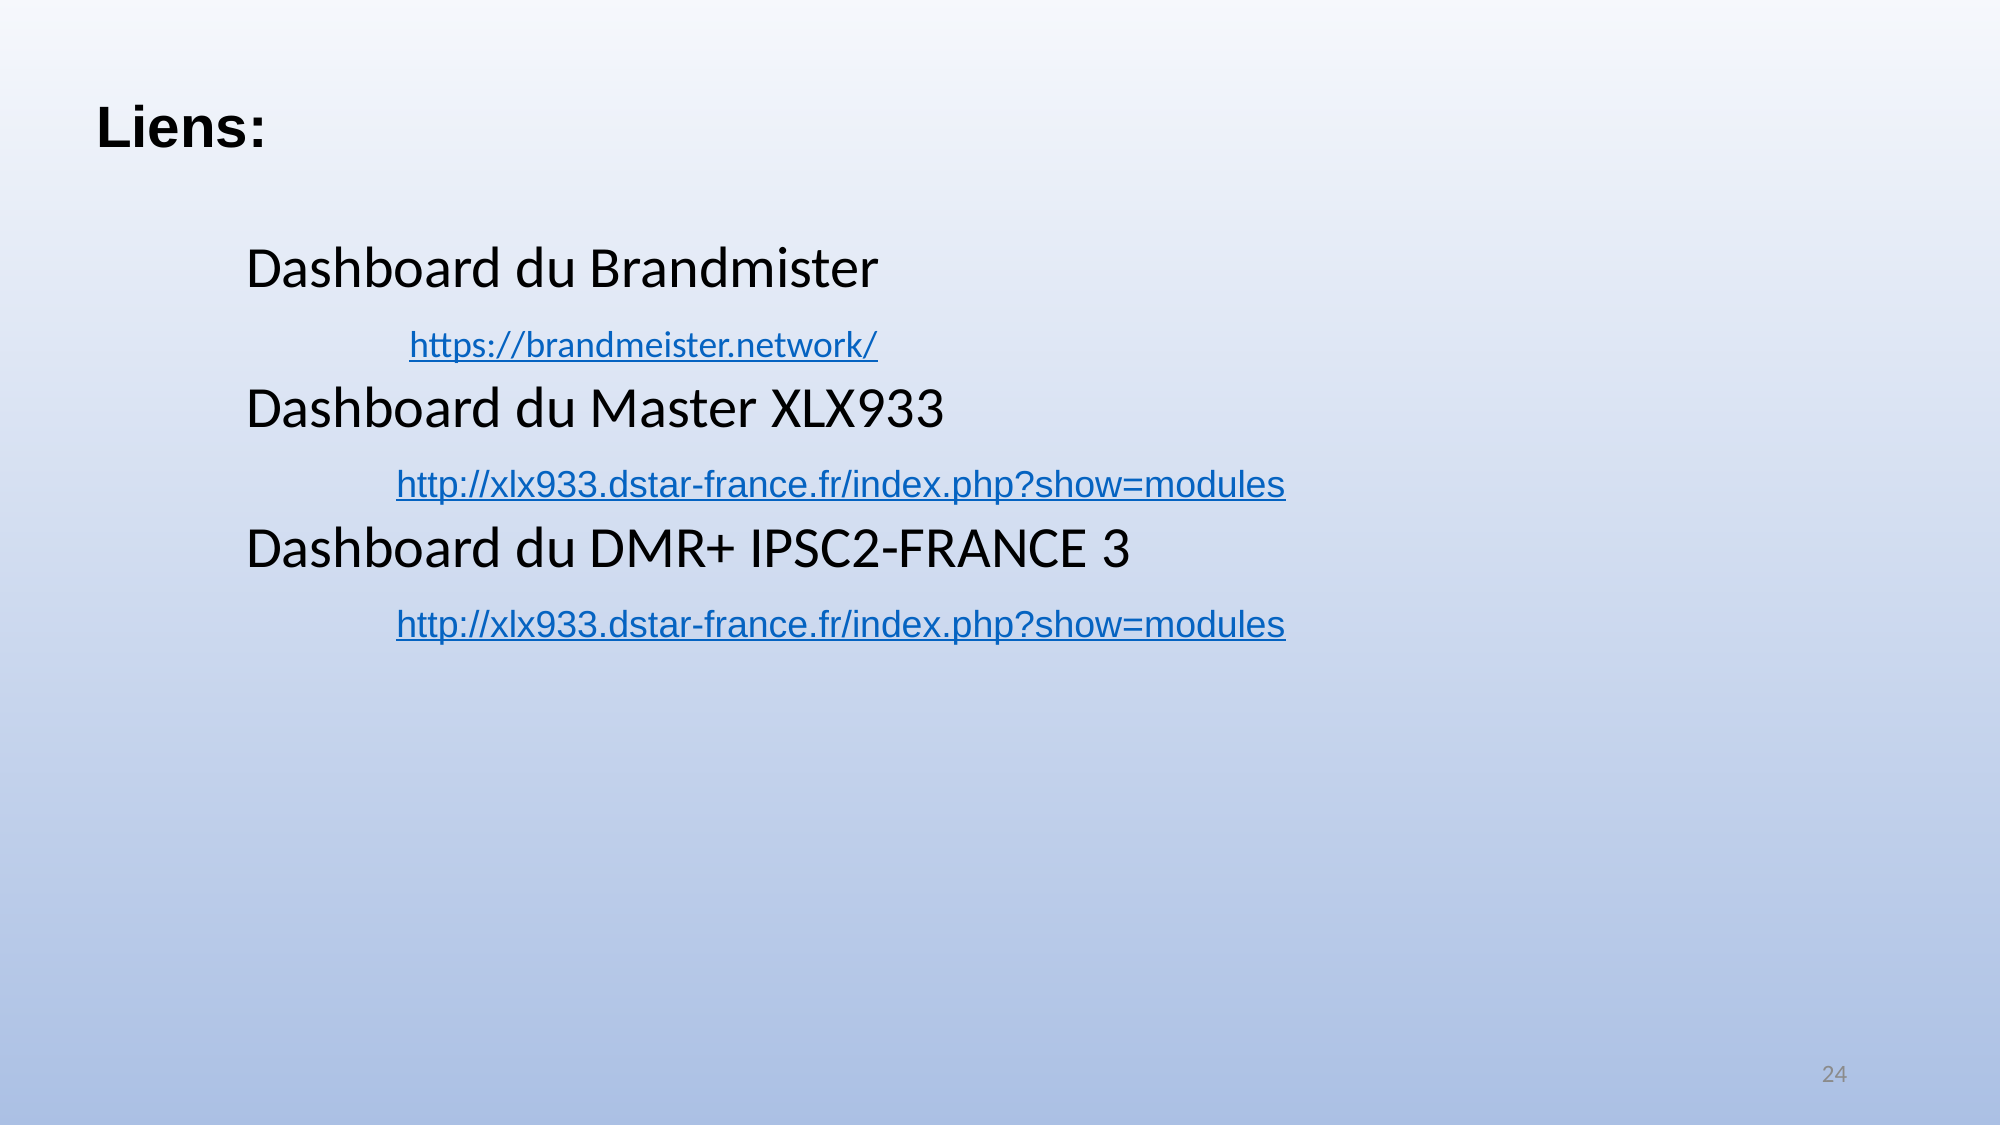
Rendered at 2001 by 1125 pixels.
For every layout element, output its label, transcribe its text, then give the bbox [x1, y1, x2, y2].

text_box Liens: Dashboard du Brandmister https://brandmeister.network/ Dashboard du Master XLX933 http://xlx933.dstar-france.fr/index.php?show=modules Dashboard du DMR+ IPSC2-FRANCE 3 http://xlx933.dstar-france.fr/index.php?show=modules [81, 81, 1794, 1125]
slide_number 24 [1794, 1042, 1863, 1103]
